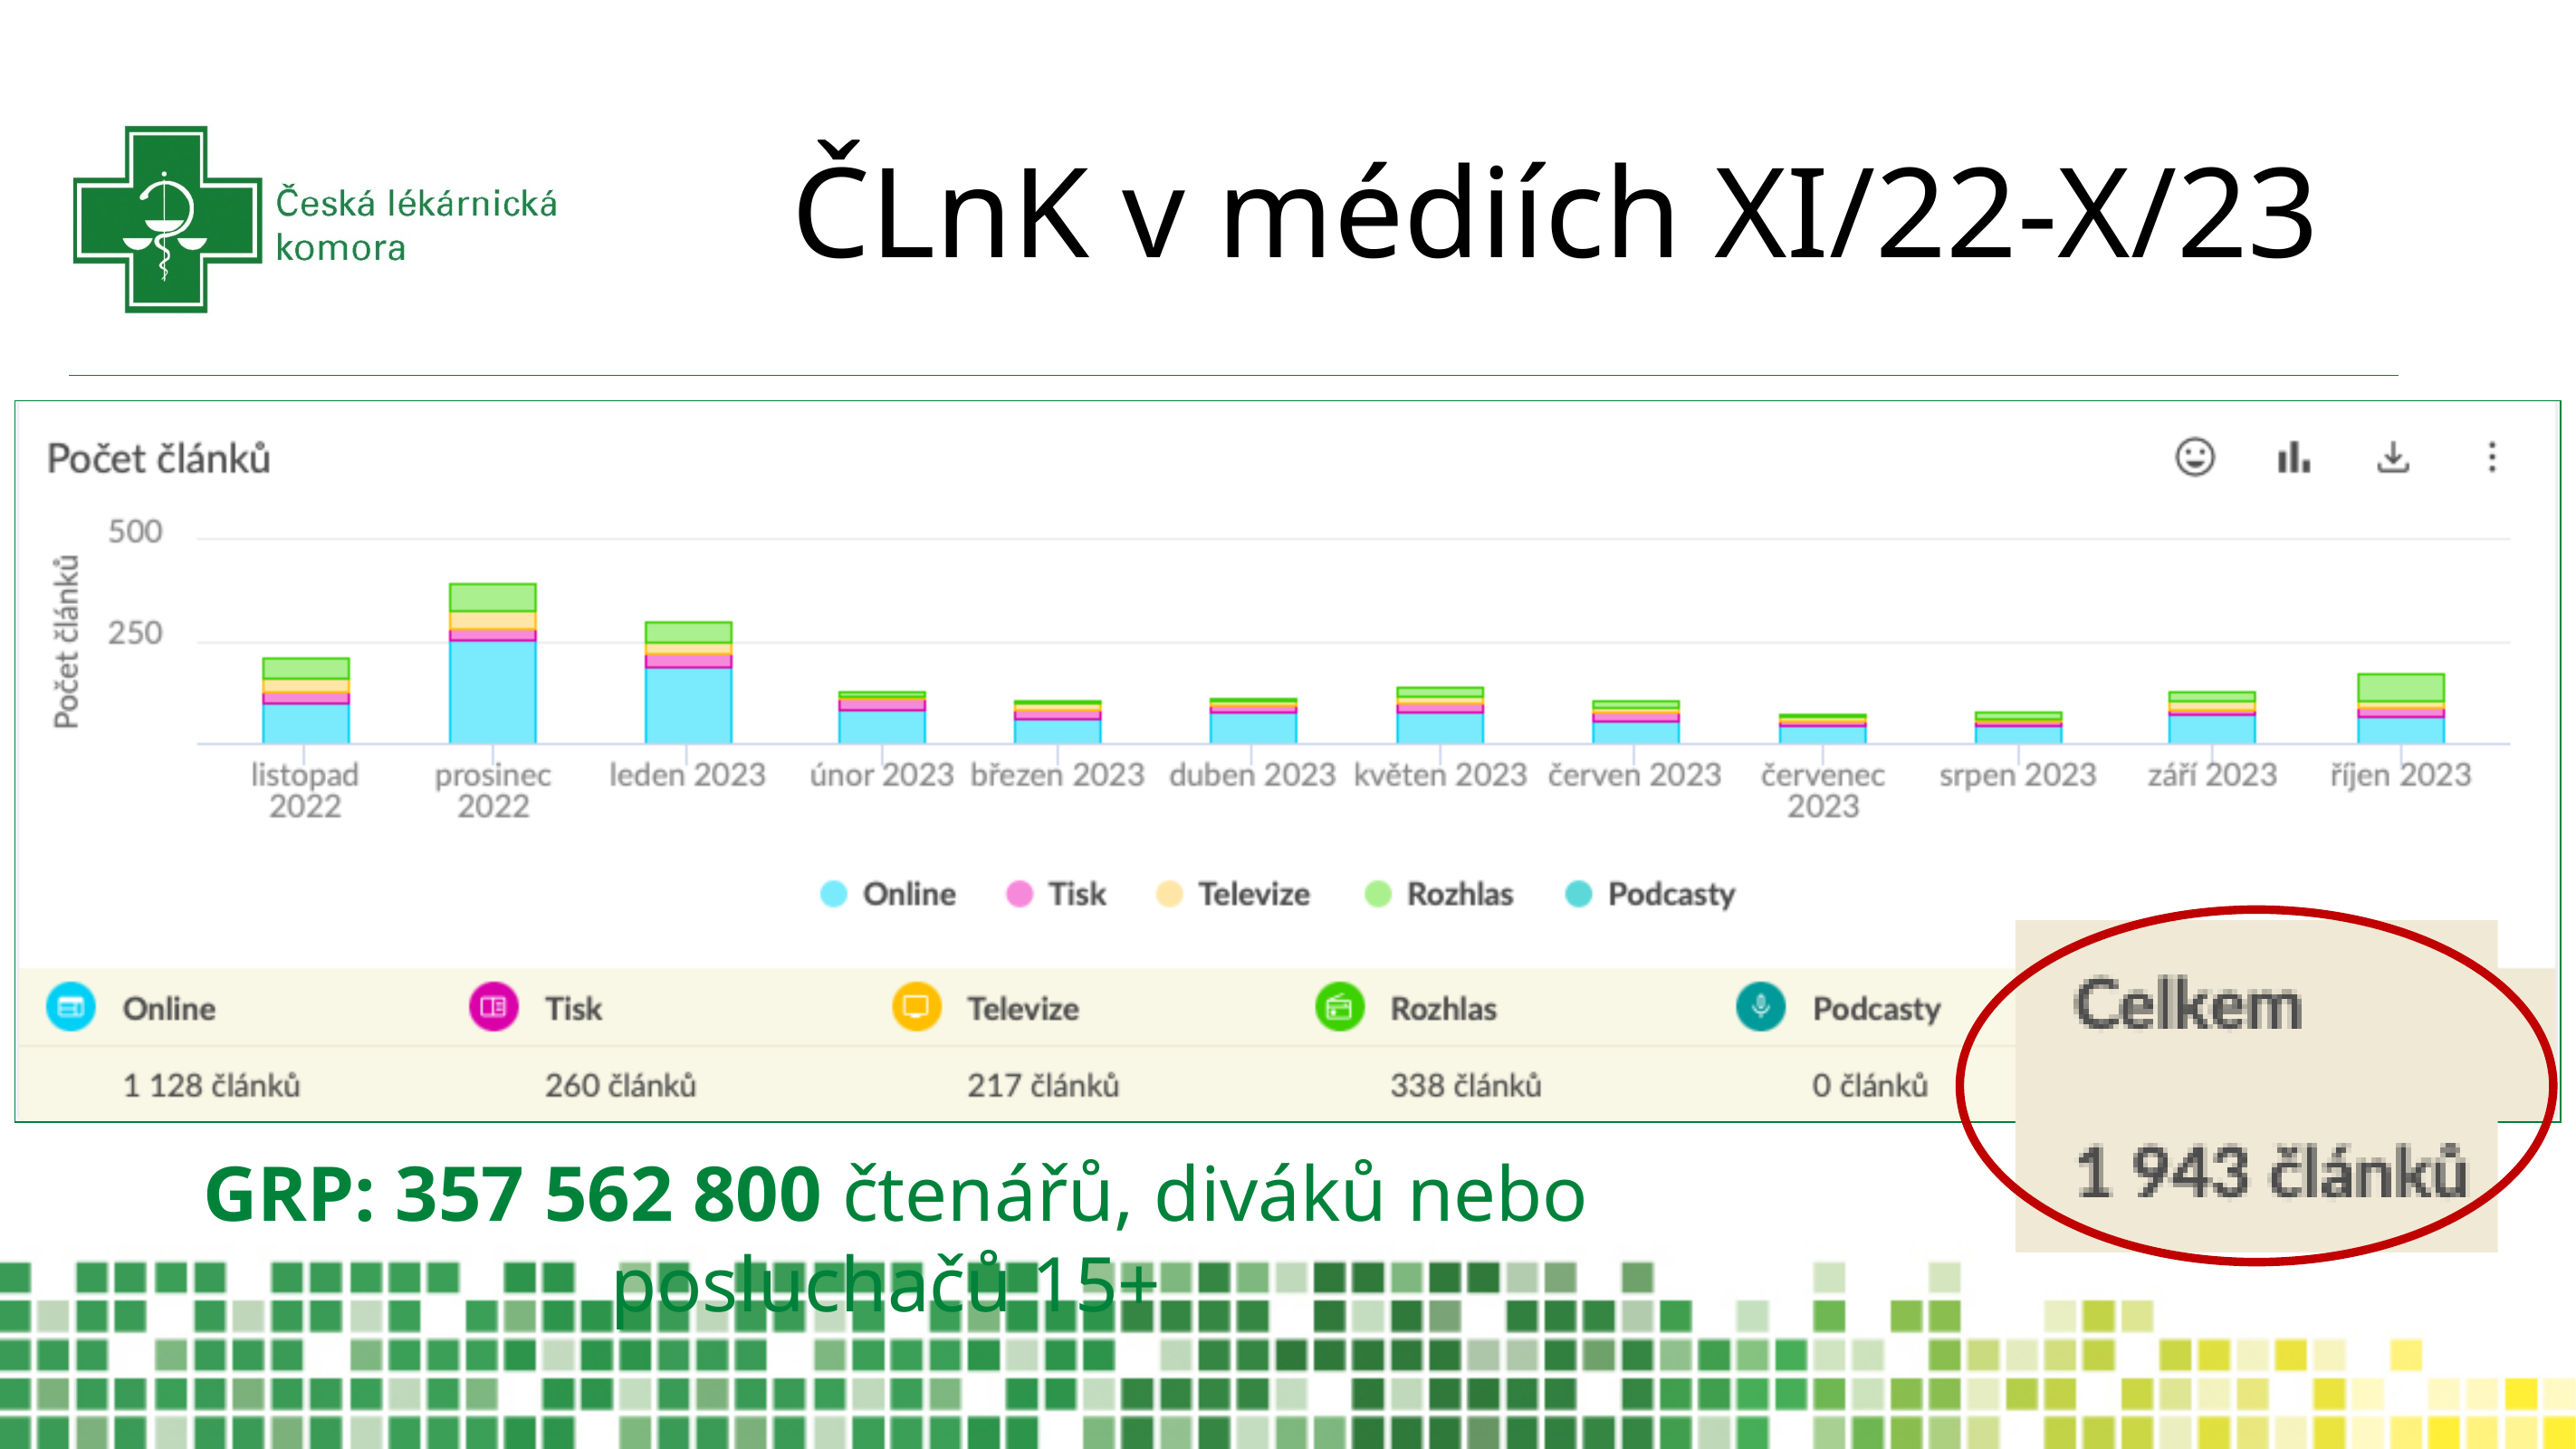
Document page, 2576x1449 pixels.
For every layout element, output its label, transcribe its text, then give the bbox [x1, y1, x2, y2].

text_box [2498, 1122, 2548, 1190]
text_box GRP: 357 562 800 čtenářů, diváků nebo posluchačů 15+ [0, 1138, 1793, 1334]
picture [0, 0, 2576, 1449]
text_box [2155, 1252, 2359, 1263]
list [15, 401, 2561, 1122]
title ČLnK v médiích XI/22-X/23 [595, 77, 2399, 358]
text_box [1965, 1122, 2015, 1190]
